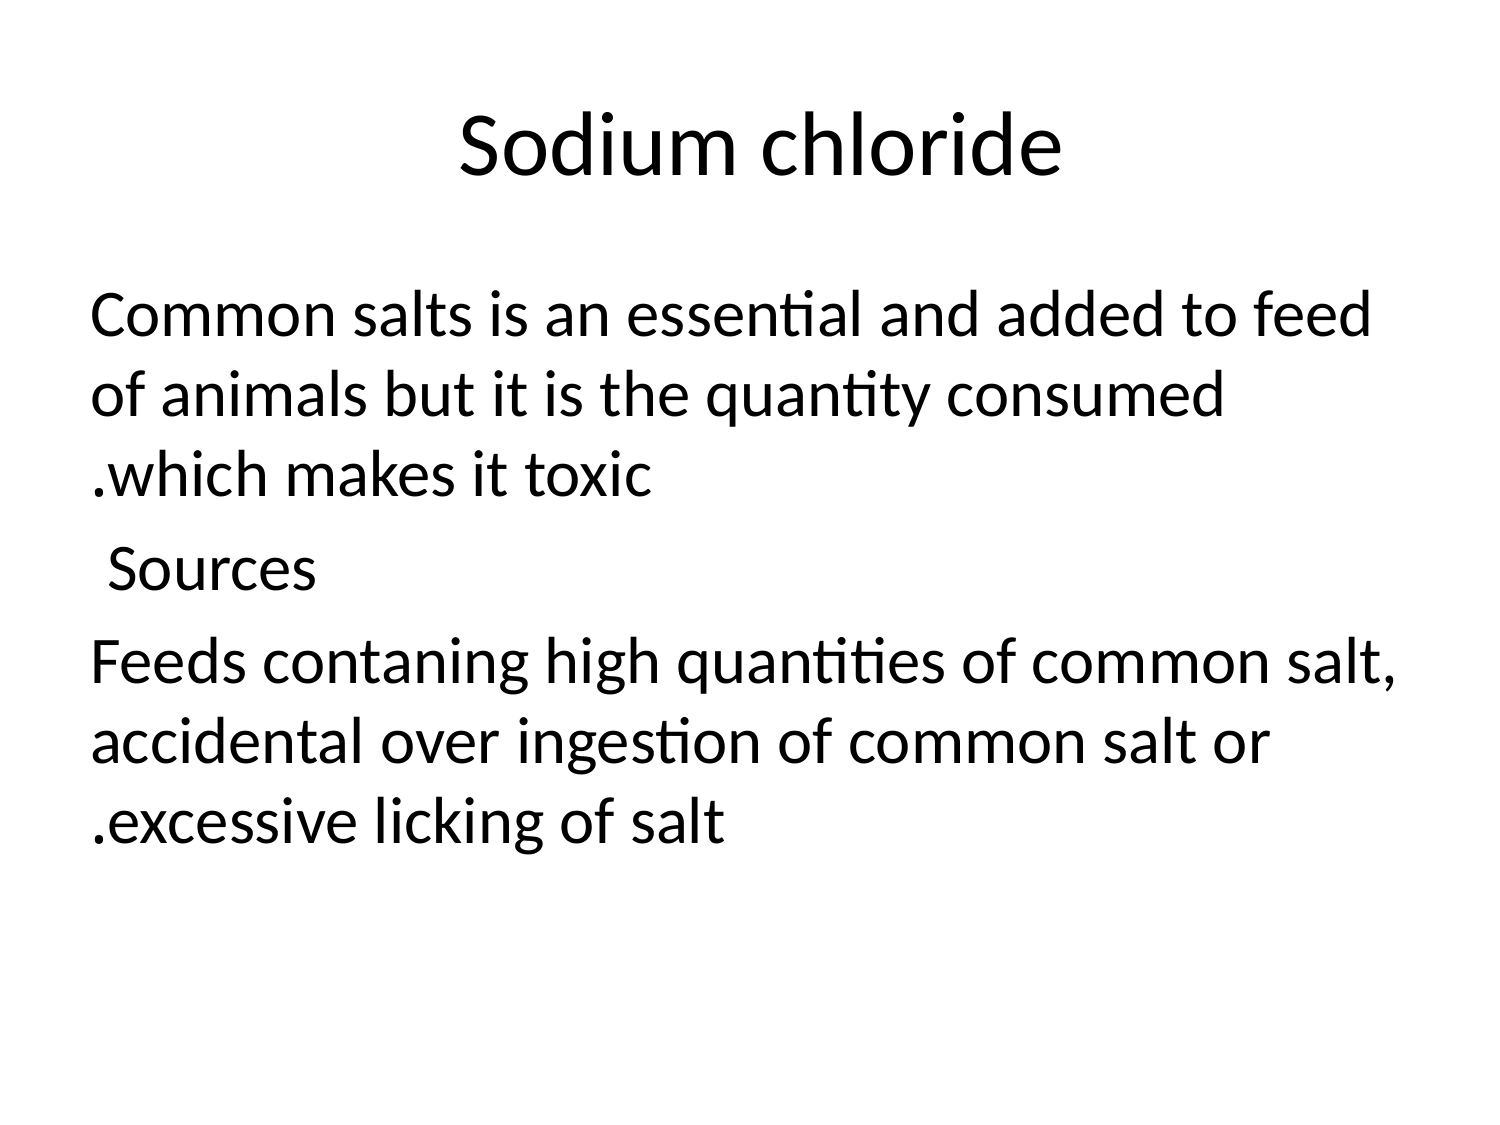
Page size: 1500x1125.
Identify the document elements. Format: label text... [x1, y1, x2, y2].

title Sodium chloride [75, 45, 1425, 233]
list Common salts is an essential and added to feed of animals but it is the quantity consumed which makes it toxic. Sources Feeds contaning high quantities of common salt, accidental over ingestion of common salt or excessive licking of salt. [75, 262, 1425, 1005]
